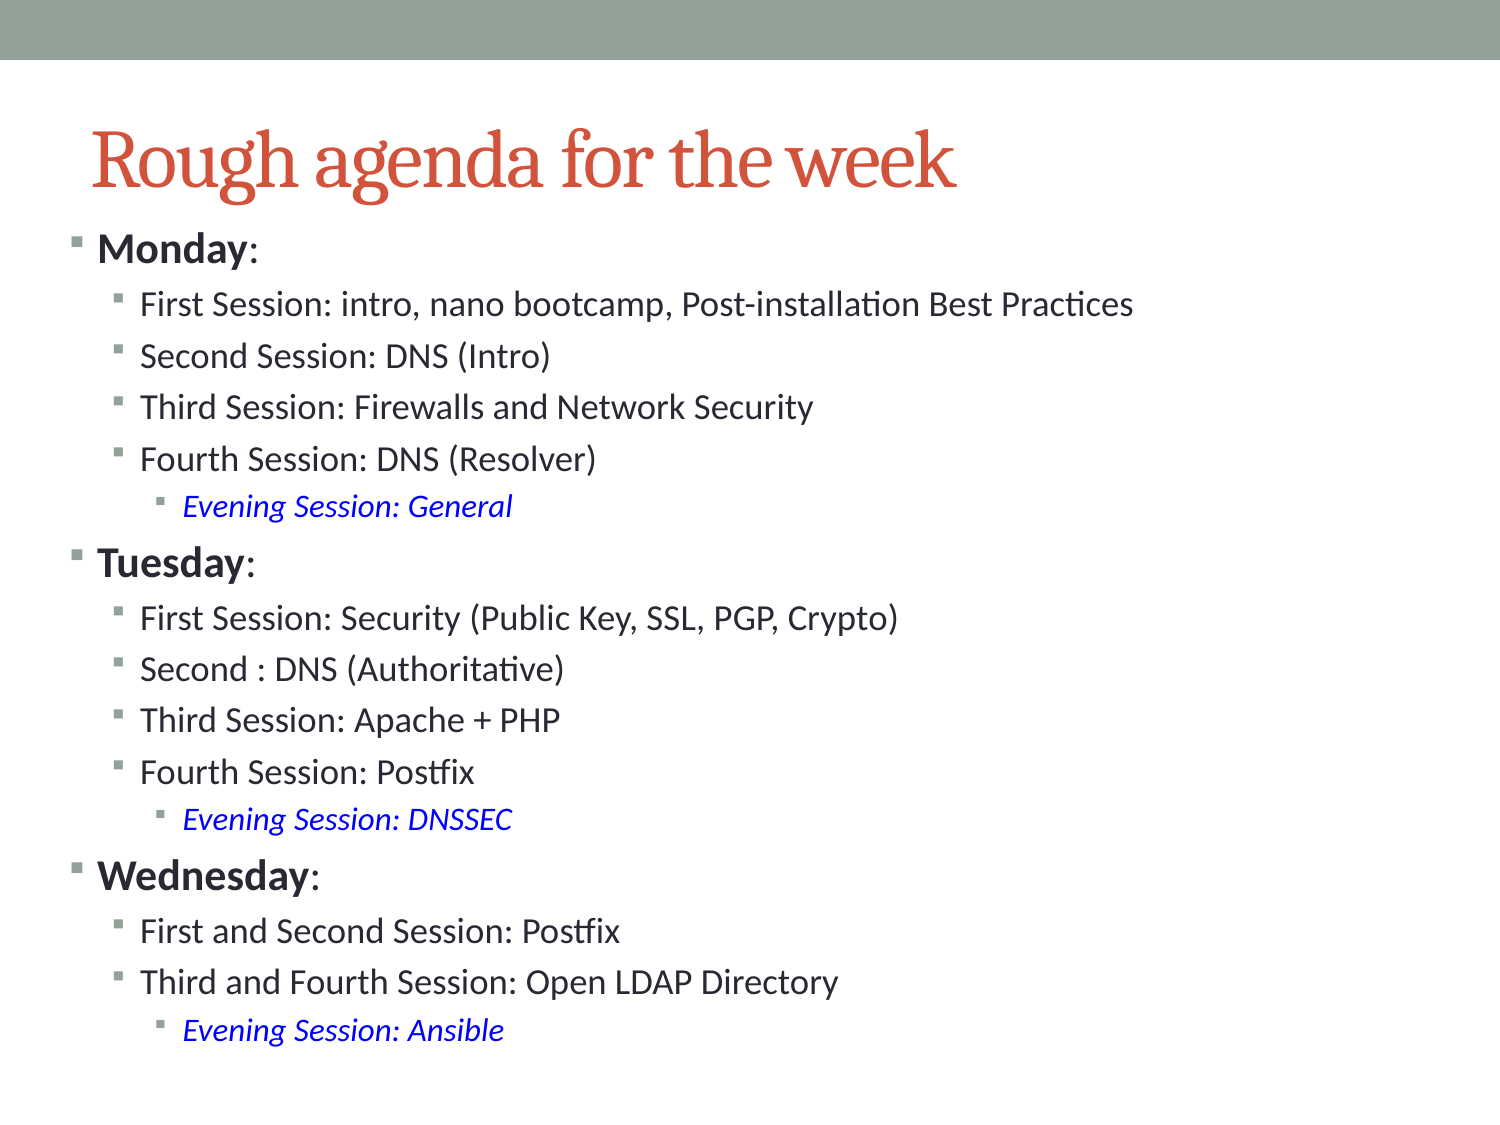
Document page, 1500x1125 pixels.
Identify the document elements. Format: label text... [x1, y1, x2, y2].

title Rough agenda for the week [75, 73, 1425, 212]
list Monday: First Session: intro, nano bootcamp, Post-installation Best Practices Second Session: DNS (Intro) Third Session: Firewalls and Network Security Fourth Session: DNS (Resolver) Evening Session: General Tuesday: First Session: Security (Public Key, SSL, PGP, Crypto) Second : DNS (Authoritative) Third Session: Apache + PHP Fourth Session: Postfix Evening Session: DNSSEC Wednesday: First and Second Session: Postfix Third and Fourth Session: Open LDAP Directory Evening Session: Ansible [53, 212, 1425, 1063]
